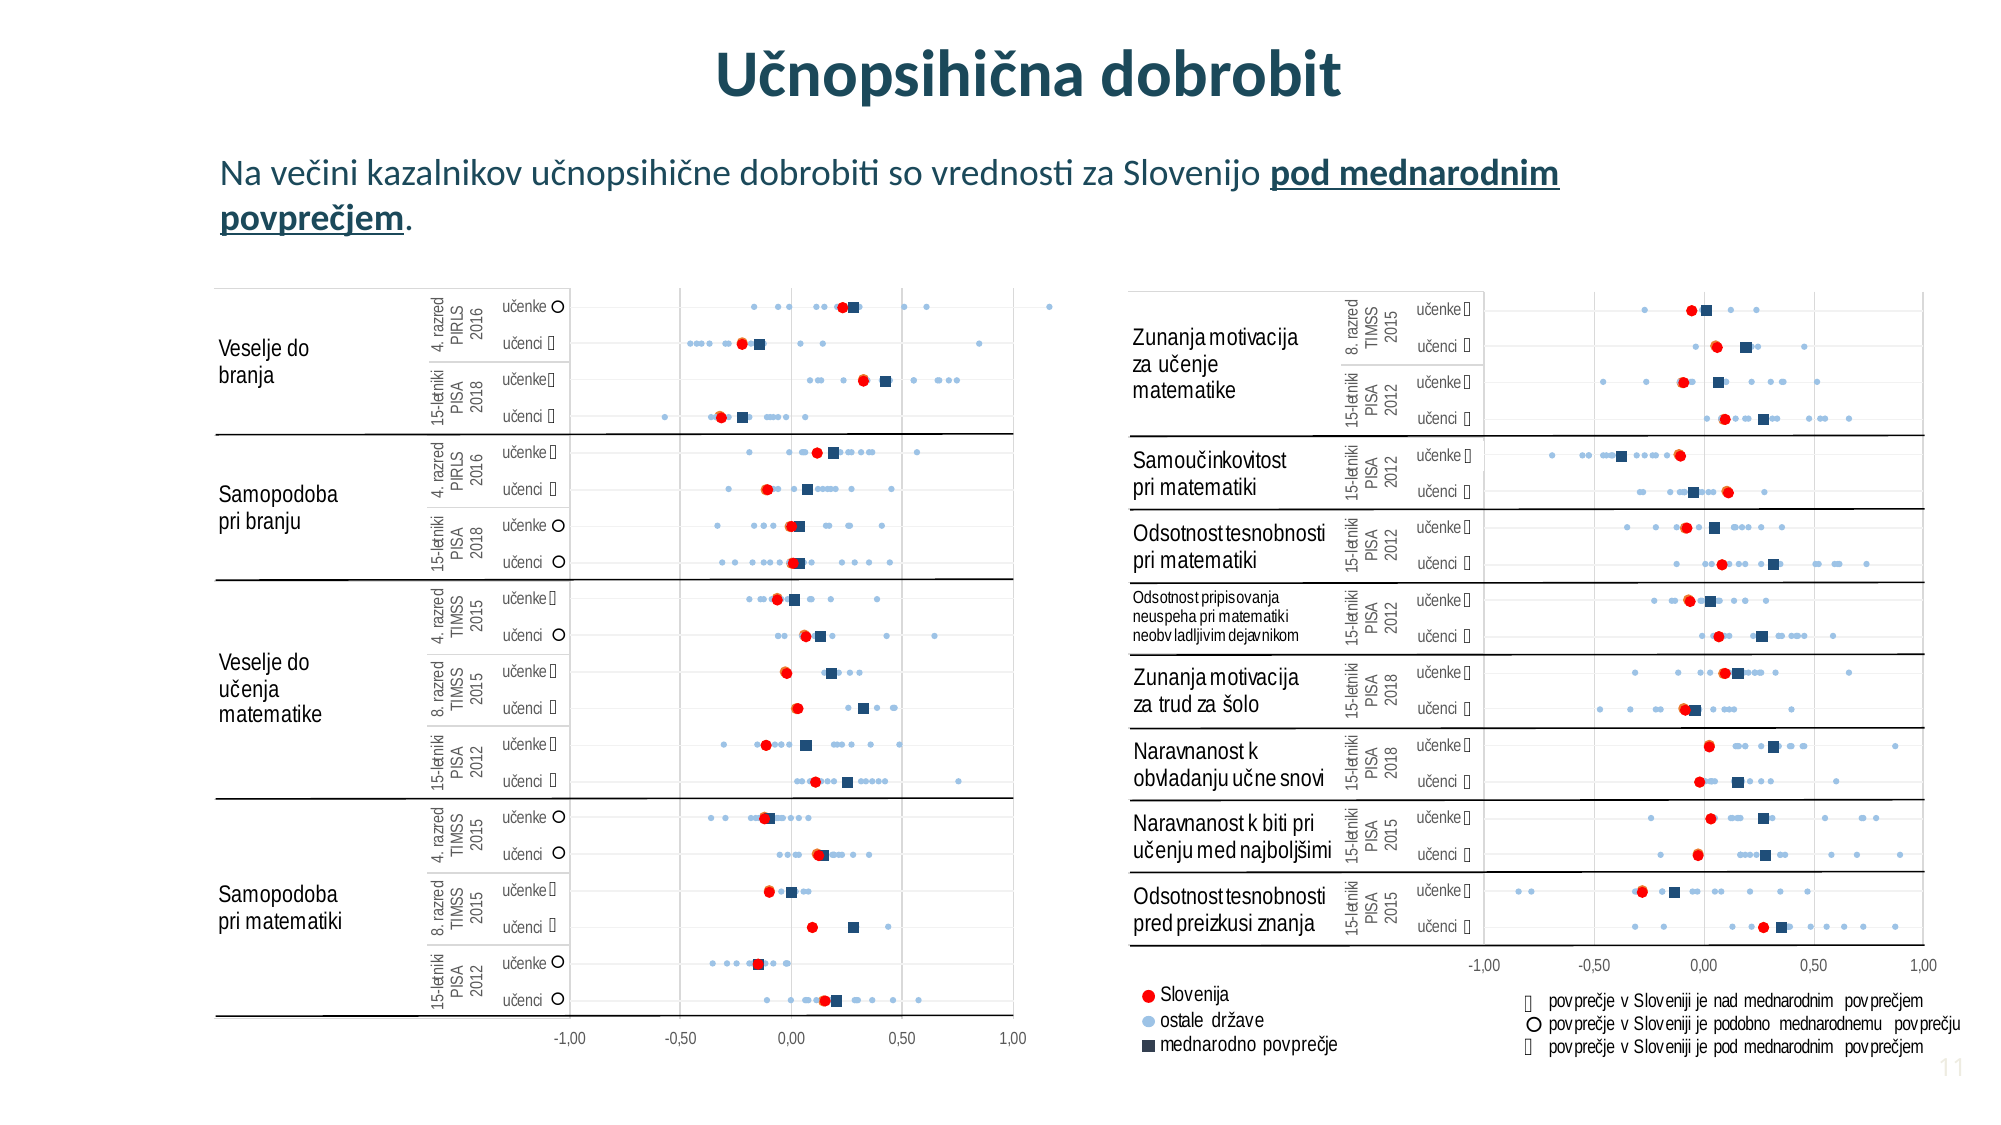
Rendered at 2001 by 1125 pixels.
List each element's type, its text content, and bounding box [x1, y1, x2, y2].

title Učnopsihična dobrobit [338, 19, 1721, 121]
text_box Na večini kazalnikov učnopsihične dobrobiti so vrednosti za Slovenijo pod mednarodnim povprečjem. [205, 140, 1754, 245]
picture [198, 261, 2000, 1095]
